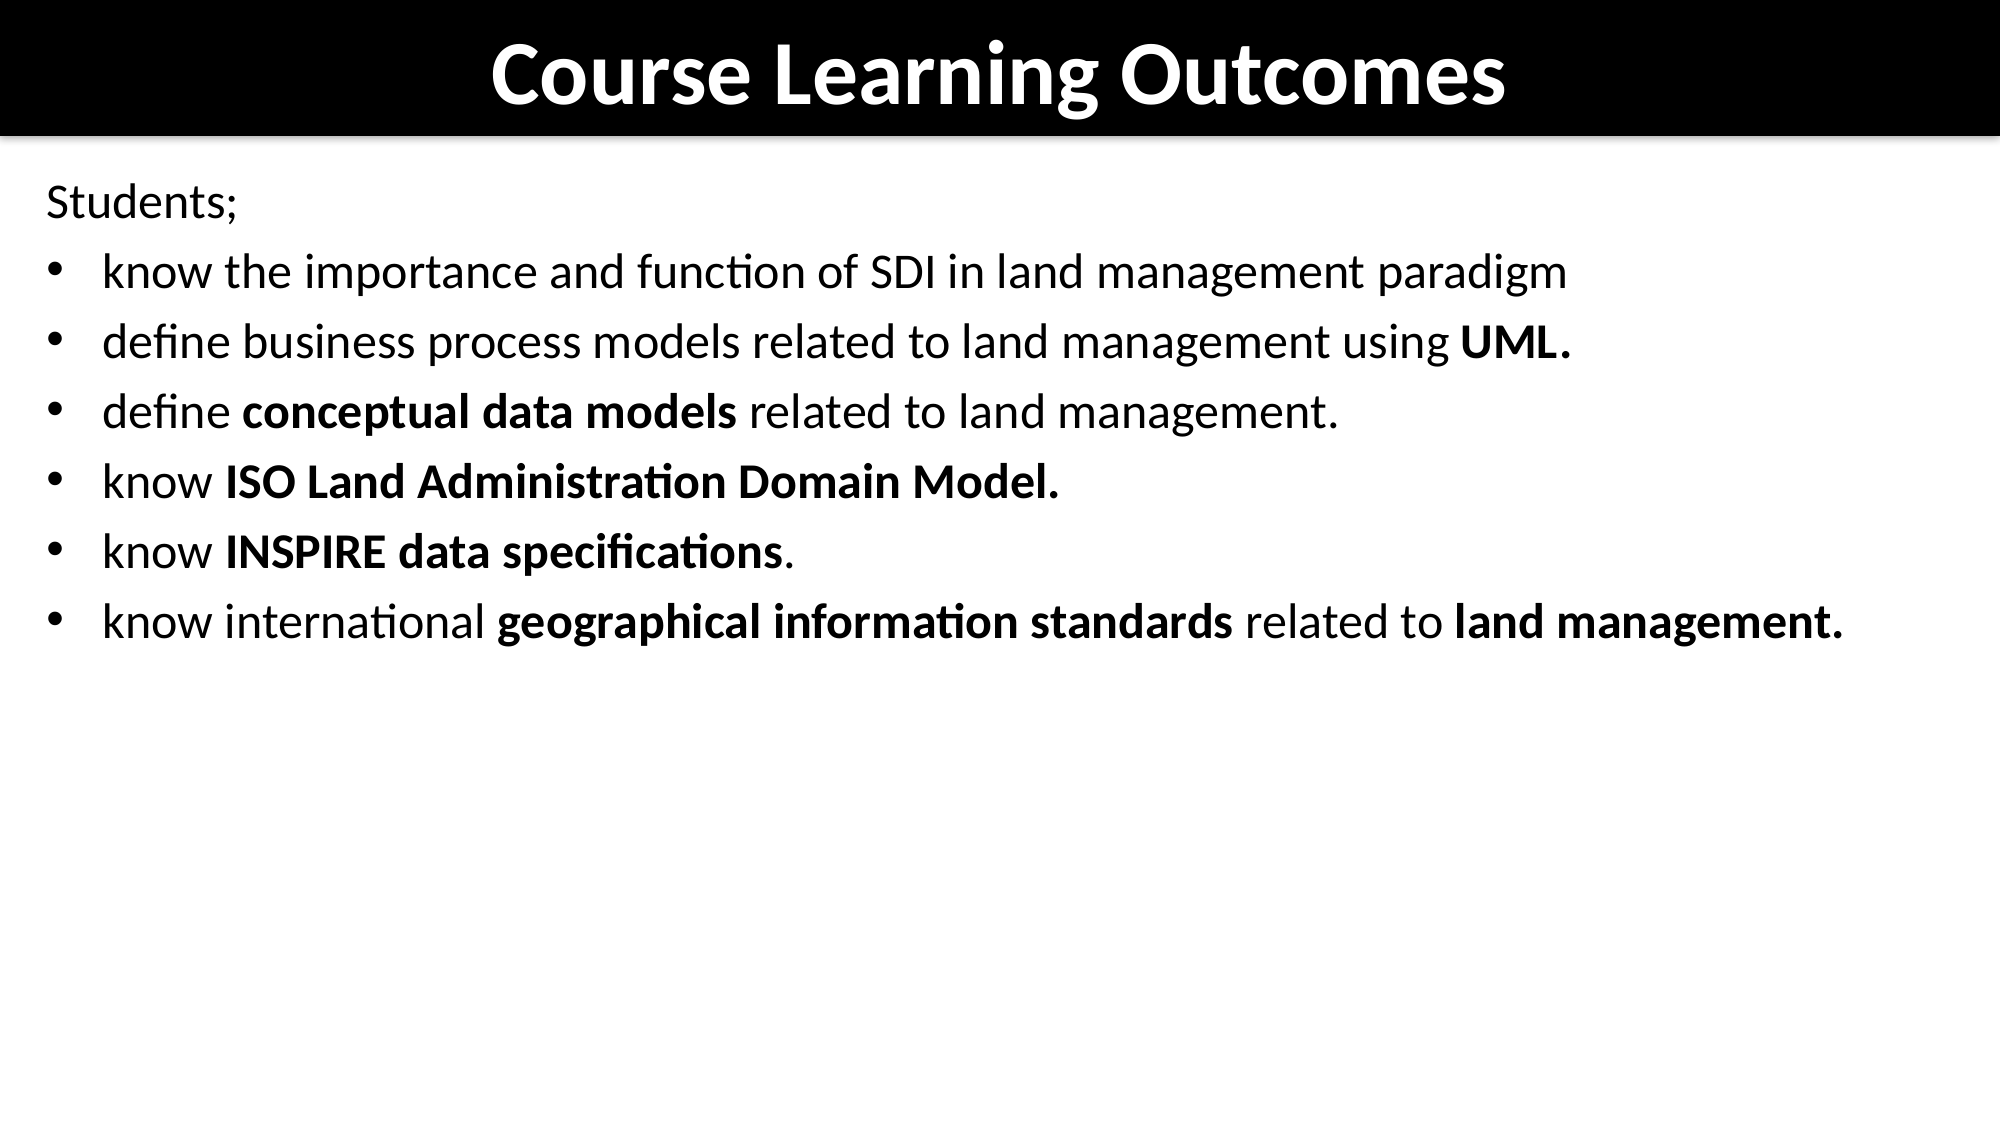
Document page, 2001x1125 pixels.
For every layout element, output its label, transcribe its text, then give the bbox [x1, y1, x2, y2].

list Students; know the importance and function of SDI in land management paradigm define business process models related to land management using UML. define conceptual data models related to land management. know ISO Land Administration Domain Model. know INSPIRE data specifications. know international geographical information standards related to land management. [31, 160, 1969, 1106]
title Course Learning Outcomes [0, 0, 2000, 136]
